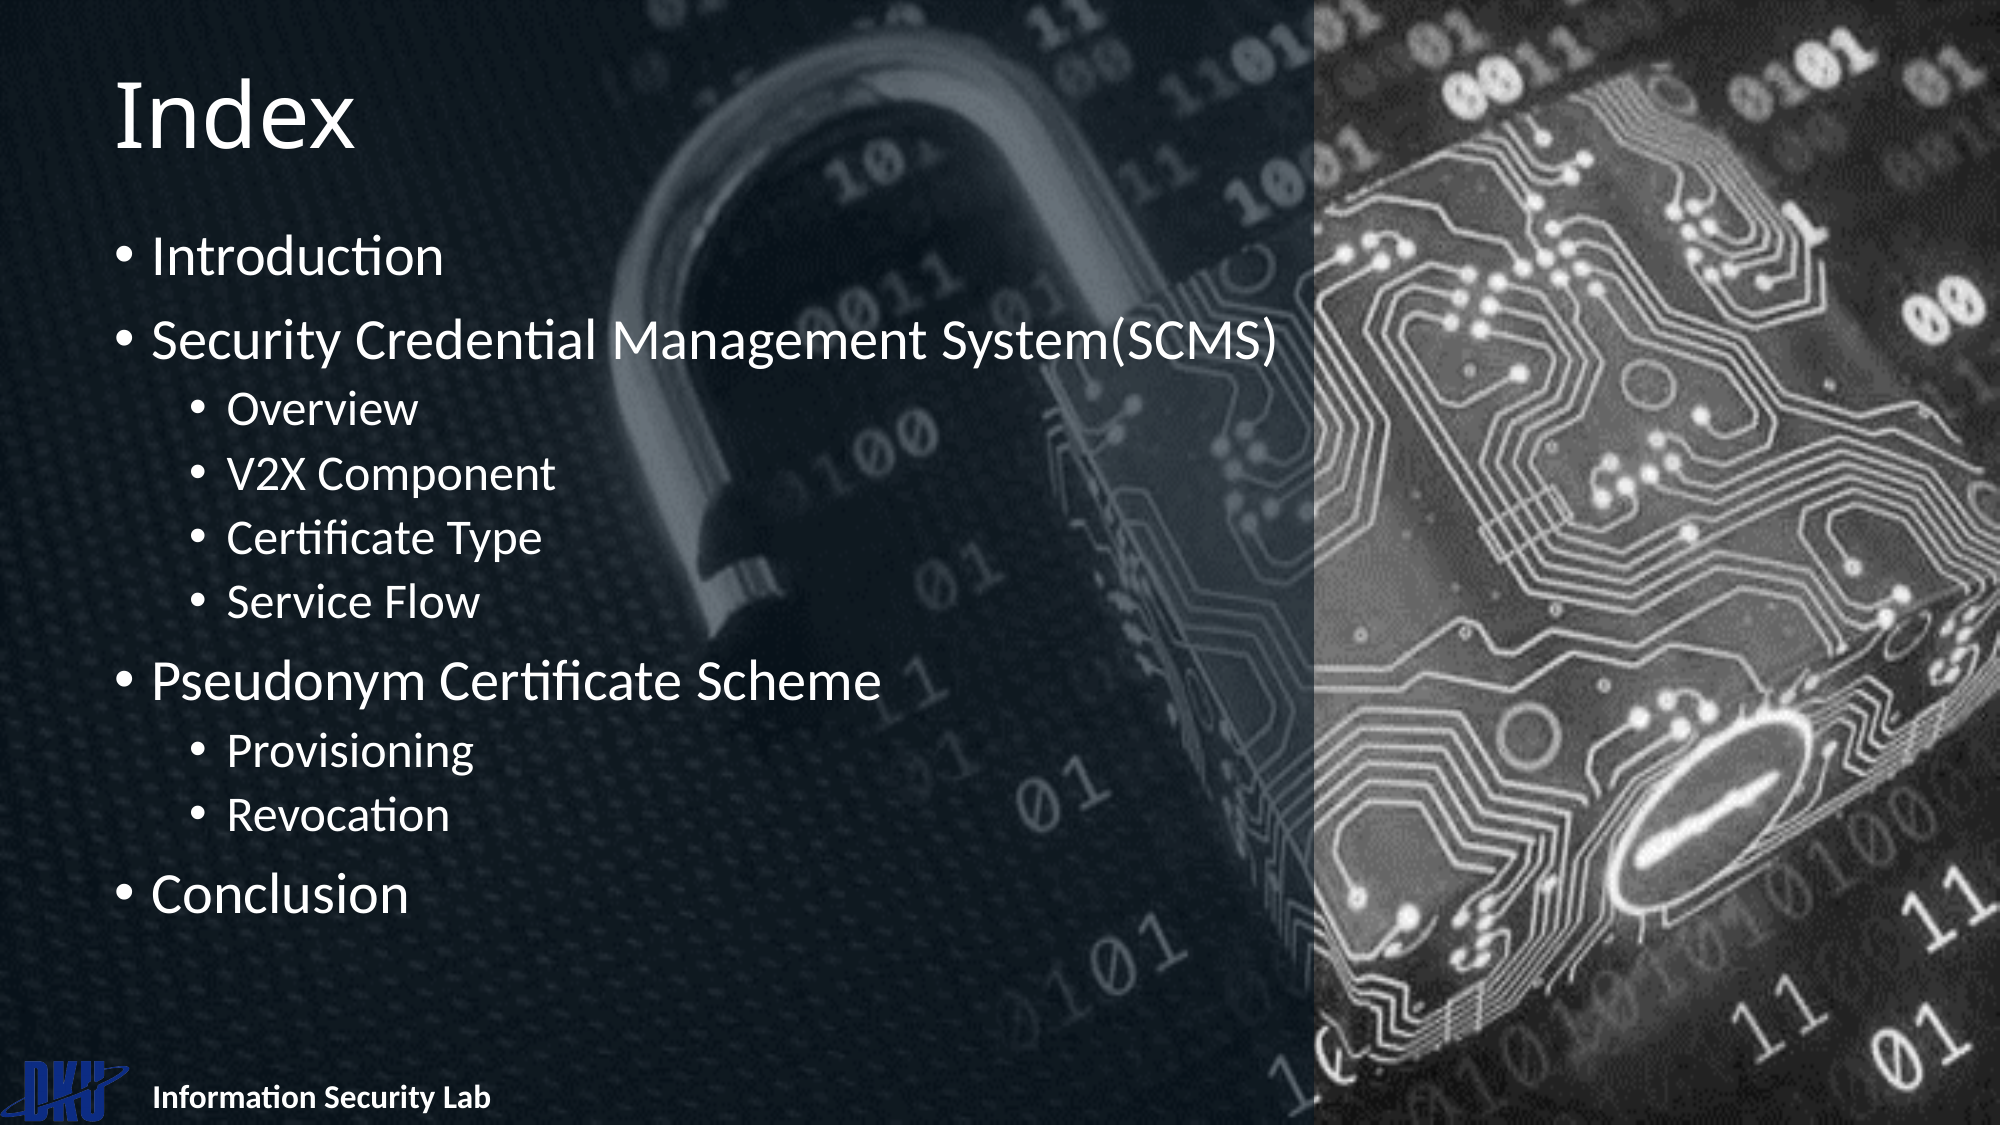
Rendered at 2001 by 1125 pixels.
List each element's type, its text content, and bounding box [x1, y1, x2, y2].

list Introduction Security Credential Management System(SCMS) Overview V2X Component Certificate Type Service Flow Pseudonym Certificate Scheme Provisioning Revocation Conclusion [99, 217, 1310, 1035]
picture [0, 0, 2000, 1125]
footer Information Security Lab [137, 1065, 757, 1125]
title Index [99, 59, 1215, 179]
